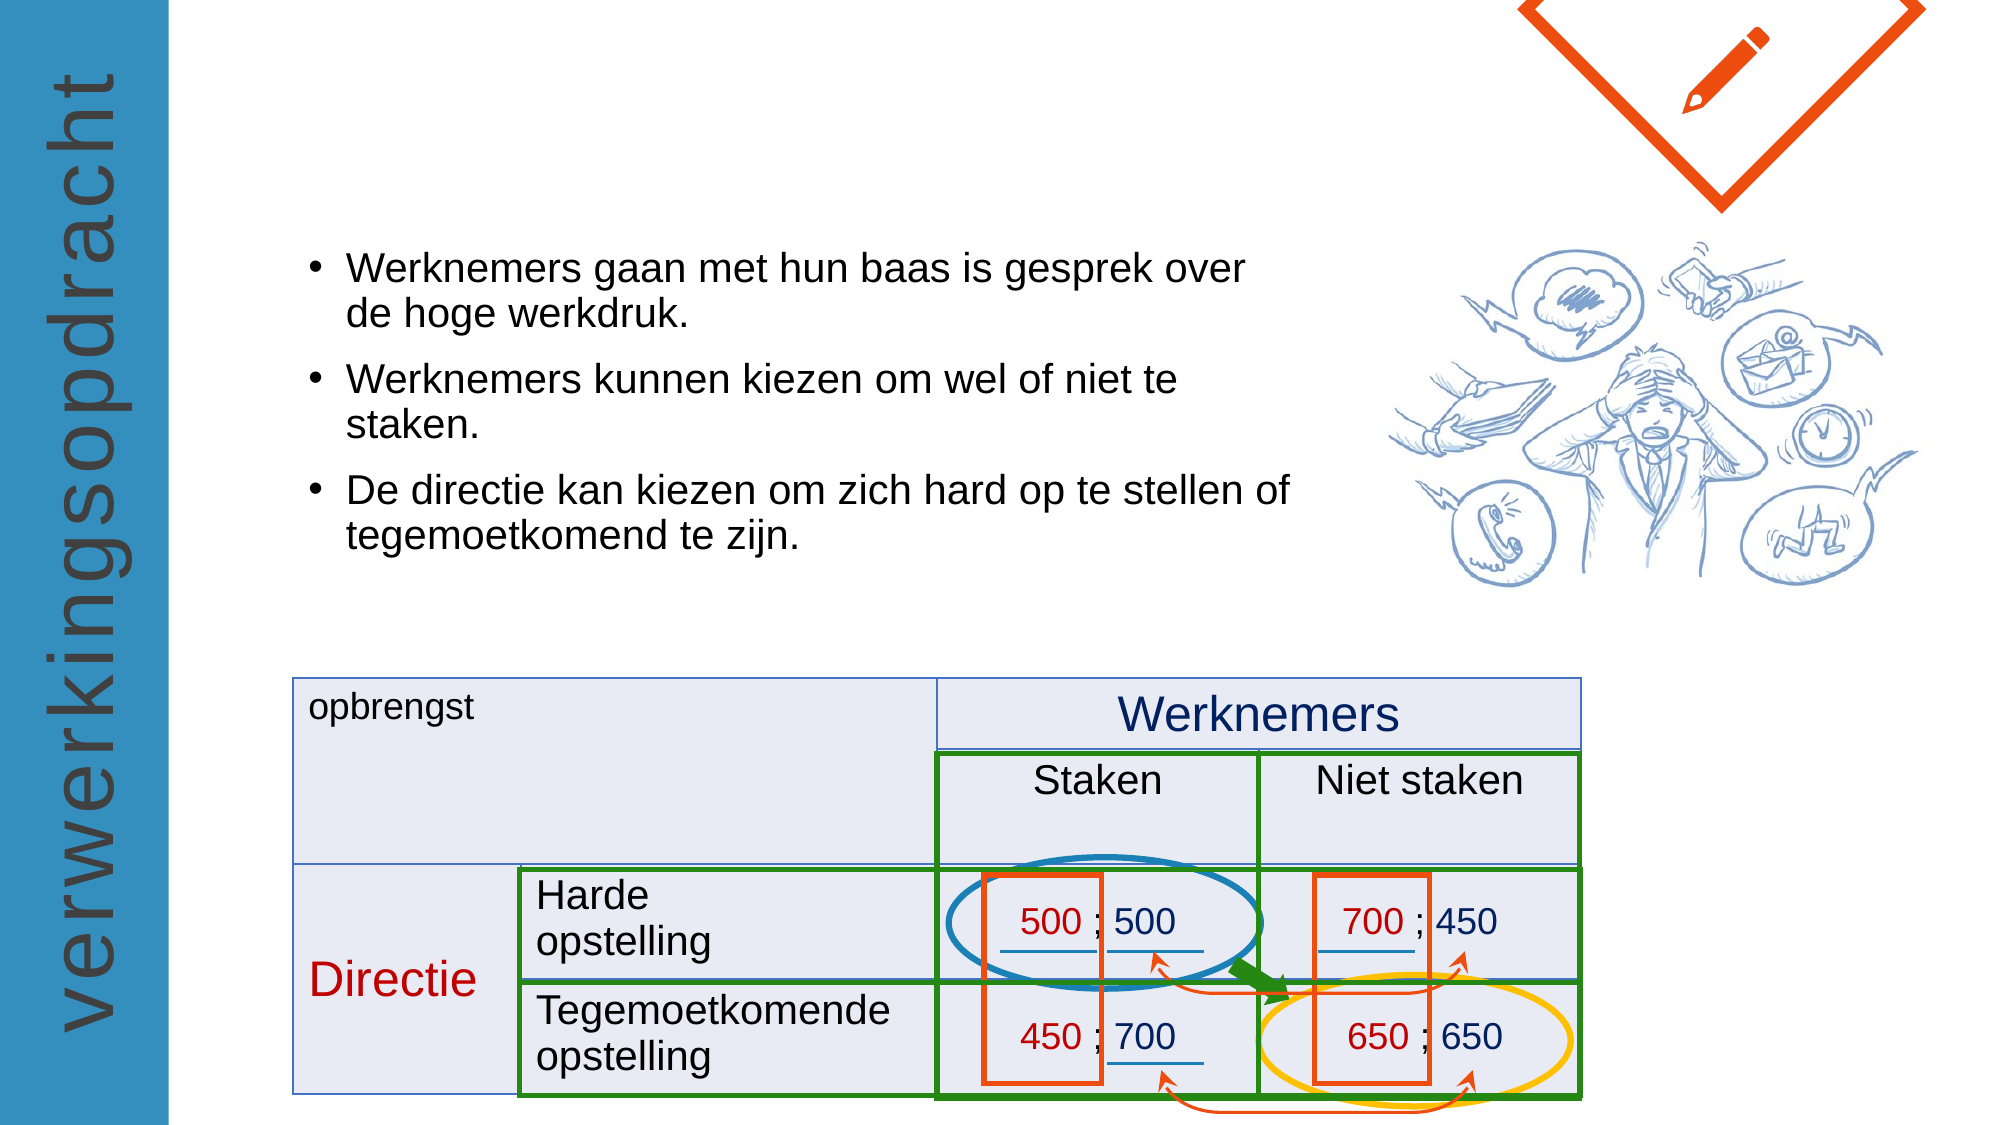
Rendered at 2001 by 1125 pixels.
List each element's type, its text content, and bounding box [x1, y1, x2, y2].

table_header Werknemers [938, 679, 1580, 748]
text_box [1451, 1099, 1492, 1106]
list Werknemers gaan met hun baas is gesprek over de hoge werkdruk. Werknemers kunnen kiezen om wel of niet te staken. De directie kan kiezen om zich hard op te stellen of tegemoetkomend te zijn. [293, 238, 1318, 589]
text_box [1150, 951, 1469, 981]
text_box [518, 868, 1582, 981]
text_box [1158, 1070, 1476, 1114]
picture [1673, 18, 1778, 123]
table_cell Directie [294, 865, 520, 1093]
text_box [1257, 752, 1580, 868]
picture [1366, 219, 1940, 609]
text_box [518, 981, 1582, 1096]
text_box [936, 752, 1257, 868]
table_header opbrengst [294, 679, 936, 863]
